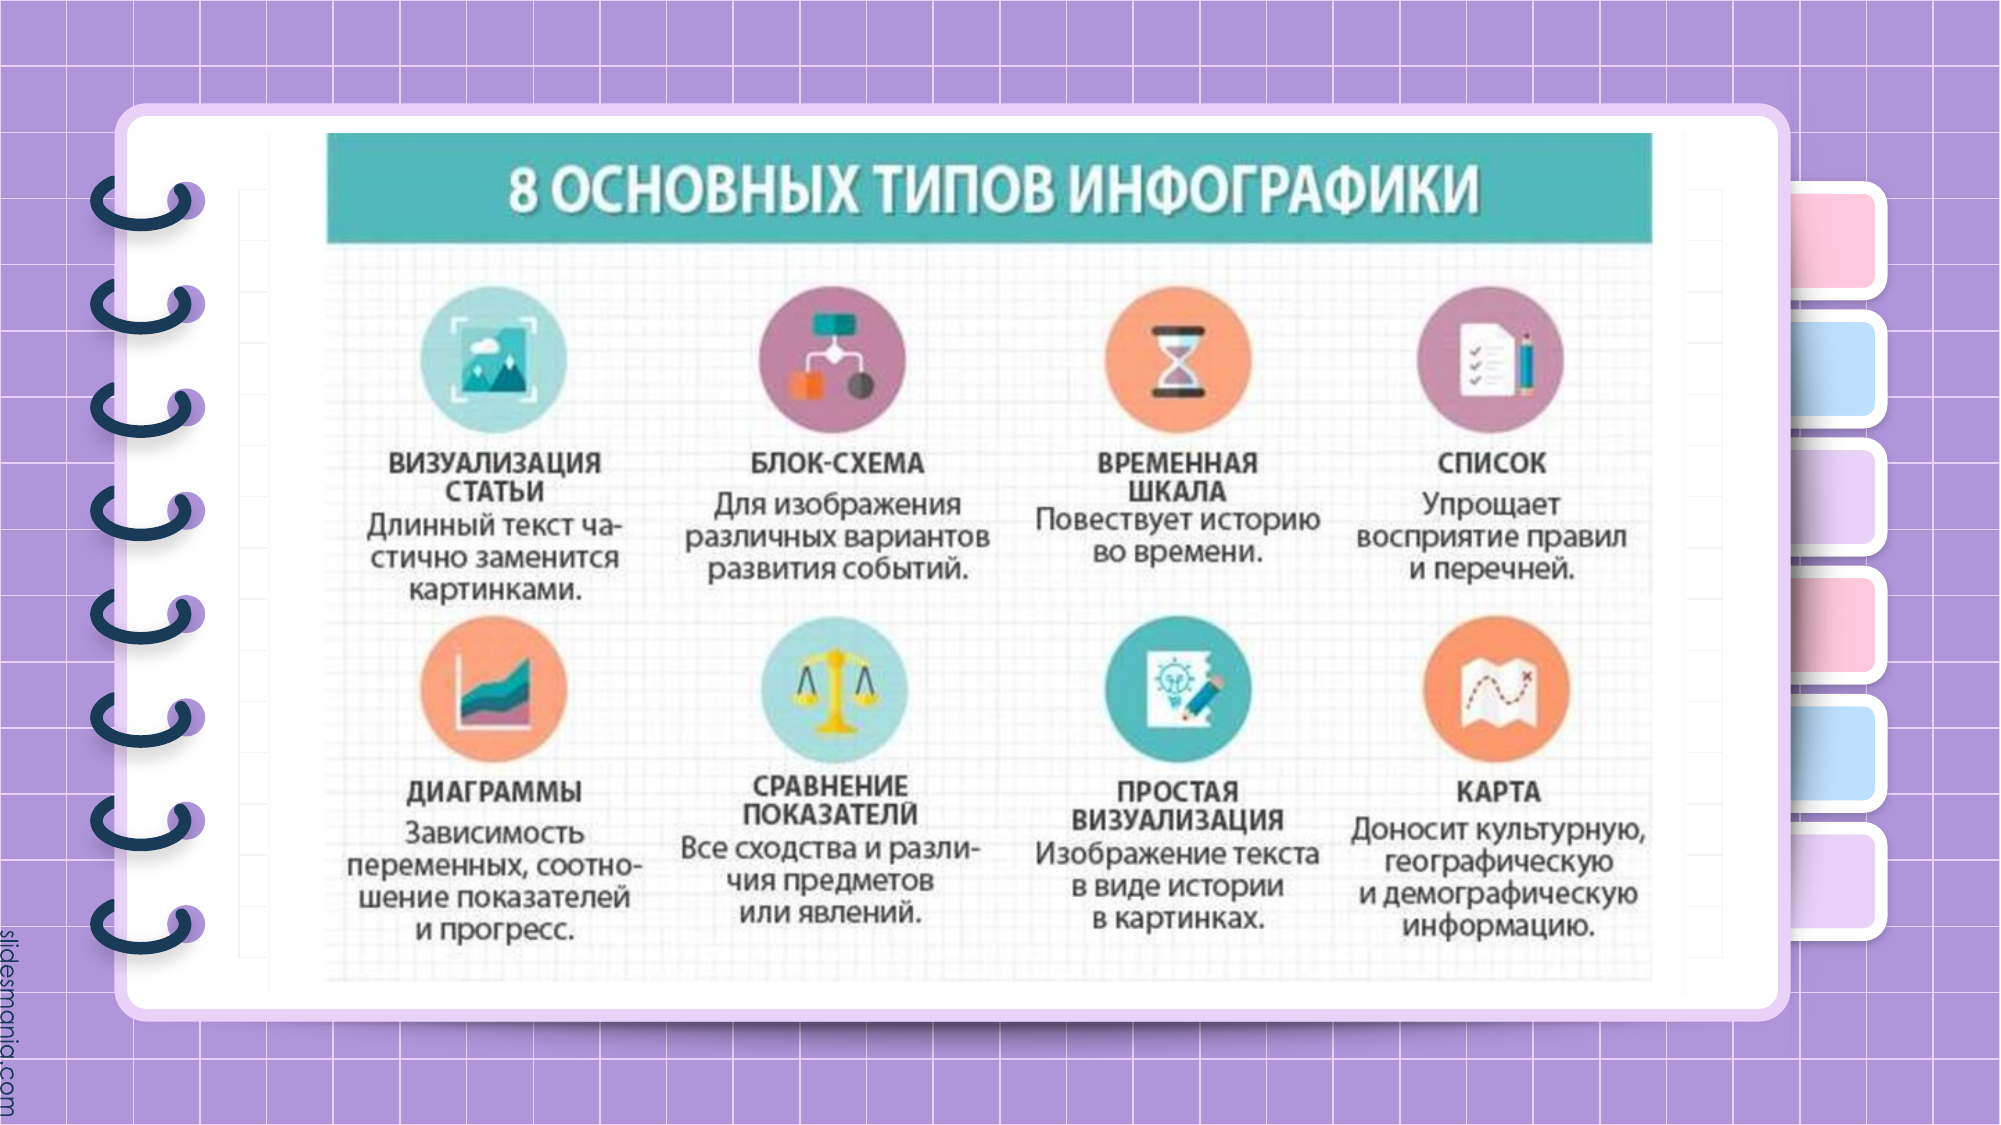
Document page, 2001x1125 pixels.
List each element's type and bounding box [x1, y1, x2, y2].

picture [1790, 26, 1856, 1099]
picture [57, 1022, 1789, 1071]
picture [267, 133, 1696, 995]
